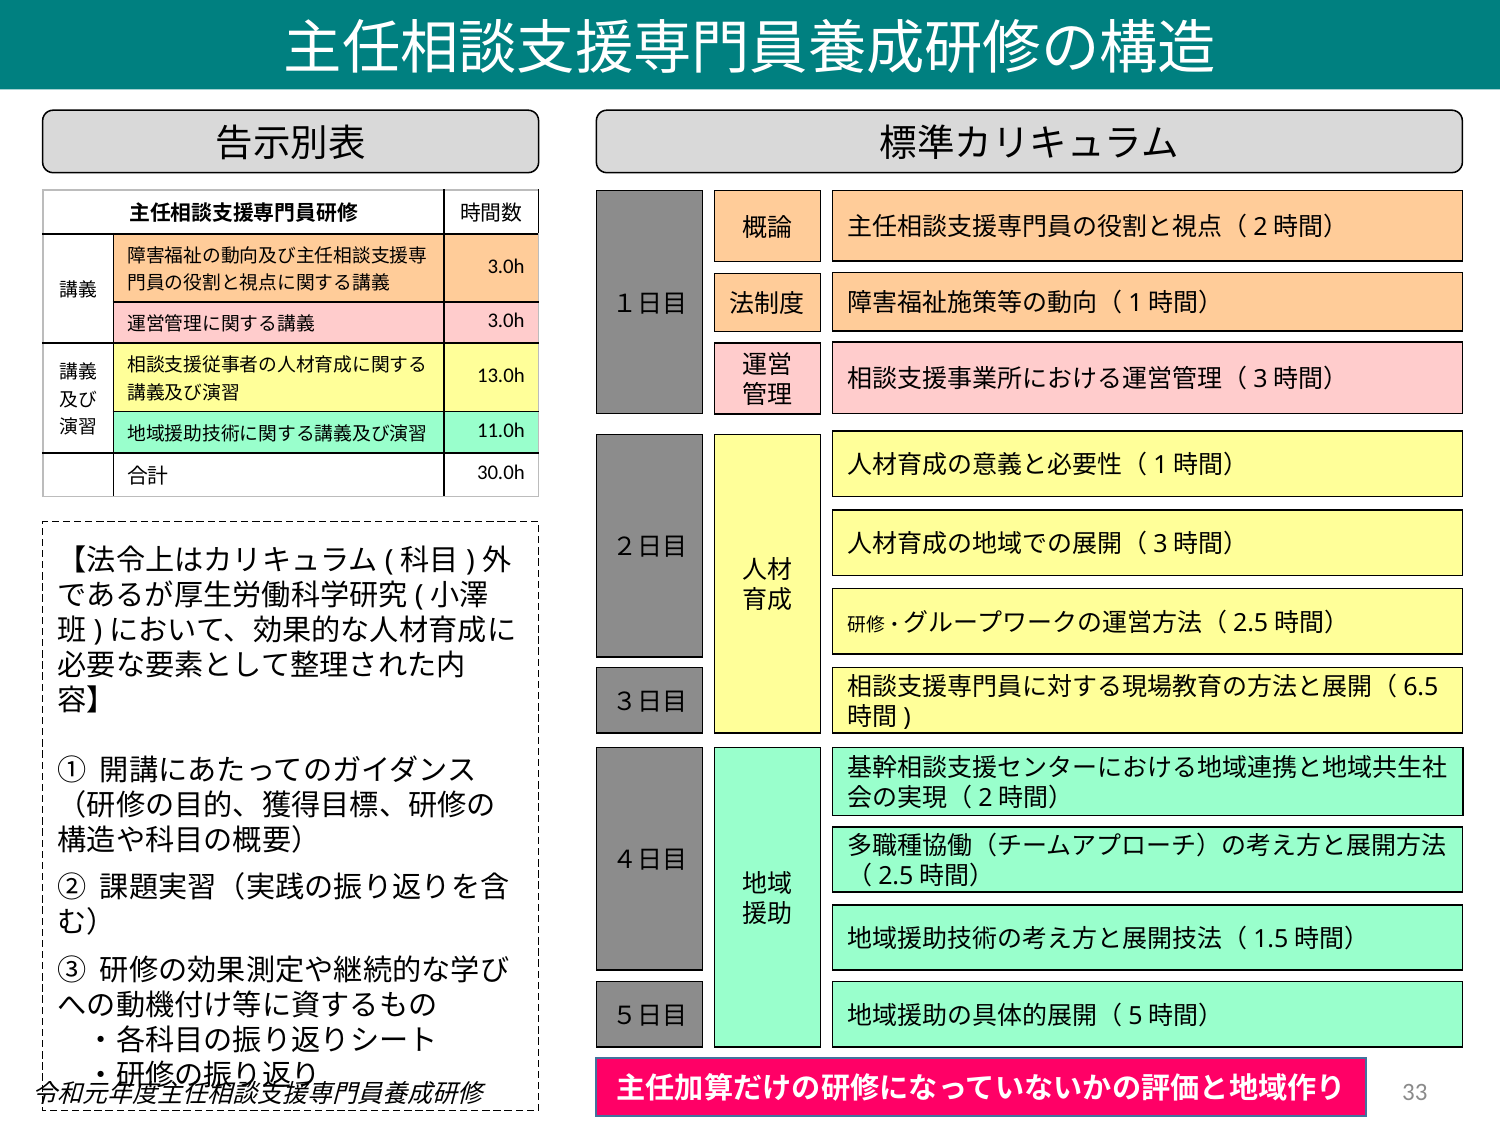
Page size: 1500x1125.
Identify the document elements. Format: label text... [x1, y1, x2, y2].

text_box 概論 [714, 190, 822, 262]
text_box 人材育成の意義と必要性（1時間） [832, 430, 1463, 498]
text_box ３日目 [595, 666, 703, 734]
table_cell 合計 [114, 454, 443, 496]
text_box 基幹相談支援センターにおける地域連携と地域共生社会の実現（2時間） [832, 746, 1464, 817]
text_box ５日目 [595, 981, 703, 1048]
slide_number 33 [1092, 1051, 1443, 1125]
table_cell 地域援助技術に関する講義及び演習 [114, 412, 443, 452]
text_box 障害福祉施策等の動向（1時間） [832, 271, 1463, 332]
text_box 標準カリキュラム [595, 109, 1464, 174]
text_box ４日目 [595, 746, 703, 971]
text_box １日目 [595, 190, 703, 414]
table_cell 13.0h [445, 344, 538, 411]
text_box 運営 管理 [714, 342, 822, 415]
table_cell 障害福祉の動向及び主任相談支援専門員の役割と視点に関する講義 [114, 235, 443, 301]
table_cell 3.0h [445, 303, 538, 342]
text_box 人材 育成 [714, 433, 822, 734]
table_cell 11.0h [445, 412, 538, 452]
text_box 法制度 [714, 273, 822, 333]
table_cell 運営管理に関する講義 [114, 303, 443, 342]
text_box 人材育成の地域での展開（3時間） [832, 509, 1463, 576]
table_cell 相談支援従事者の人材育成に関する講義及び演習 [114, 344, 443, 411]
text_box 地域援助の具体的展開（5時間） [832, 981, 1463, 1048]
text_box 主任相談支援専門員養成研修の構造 [0, 0, 1500, 90]
table_cell 講義 [44, 235, 113, 342]
text_box 令和元年度主任相談支援専門員養成研修 [17, 1070, 595, 1115]
table_cell 30.0h [445, 454, 538, 496]
text_box 主任相談支援専門員の役割と視点（2時間） [832, 190, 1463, 262]
table_cell [44, 454, 113, 496]
text_box 多職種協働（チームアプローチ）の考え方と展開方法 （2.5時間） [832, 826, 1463, 893]
text_box 研修・グループワークの運営方法（2.5時間） [832, 588, 1463, 655]
text_box 相談支援専門員に対する現場教育の方法と展開（6.5時間) [832, 666, 1463, 734]
text_box 主任加算だけの研修になっていないかの評価と地域作り [595, 1057, 1367, 1117]
text_box 相談支援事業所における運営管理（3時間） [832, 341, 1463, 414]
text_box ２日目 [595, 433, 703, 658]
table_cell 3.0h [445, 235, 538, 301]
text_box 地域援助技術の考え方と展開技法（1.5時間） [832, 904, 1463, 971]
text_box 【法令上はカリキュラム(科目)外であるが厚生労働科学研究(小澤班)において、効果的な人材育成に必要な要素として整理された内容】 ① 開講にあたってのガイダンス（研修の目的、獲得目標、研修の構造や科目の概要） ② 課題実習（実践の振り返りを含む） ③ 研修の効果測定や継続的な学びへの動機付け等に資するもの ・各科目の振り返りシート ・研修の振り返り [42, 521, 539, 1111]
table_header 主任相談支援専門員研修 [44, 191, 443, 233]
table_cell 講義 及び 演習 [44, 344, 113, 452]
text_box 告示別表 [41, 109, 540, 174]
text_box 地域 援助 [714, 746, 822, 1048]
table_header 時間数 [445, 191, 538, 233]
